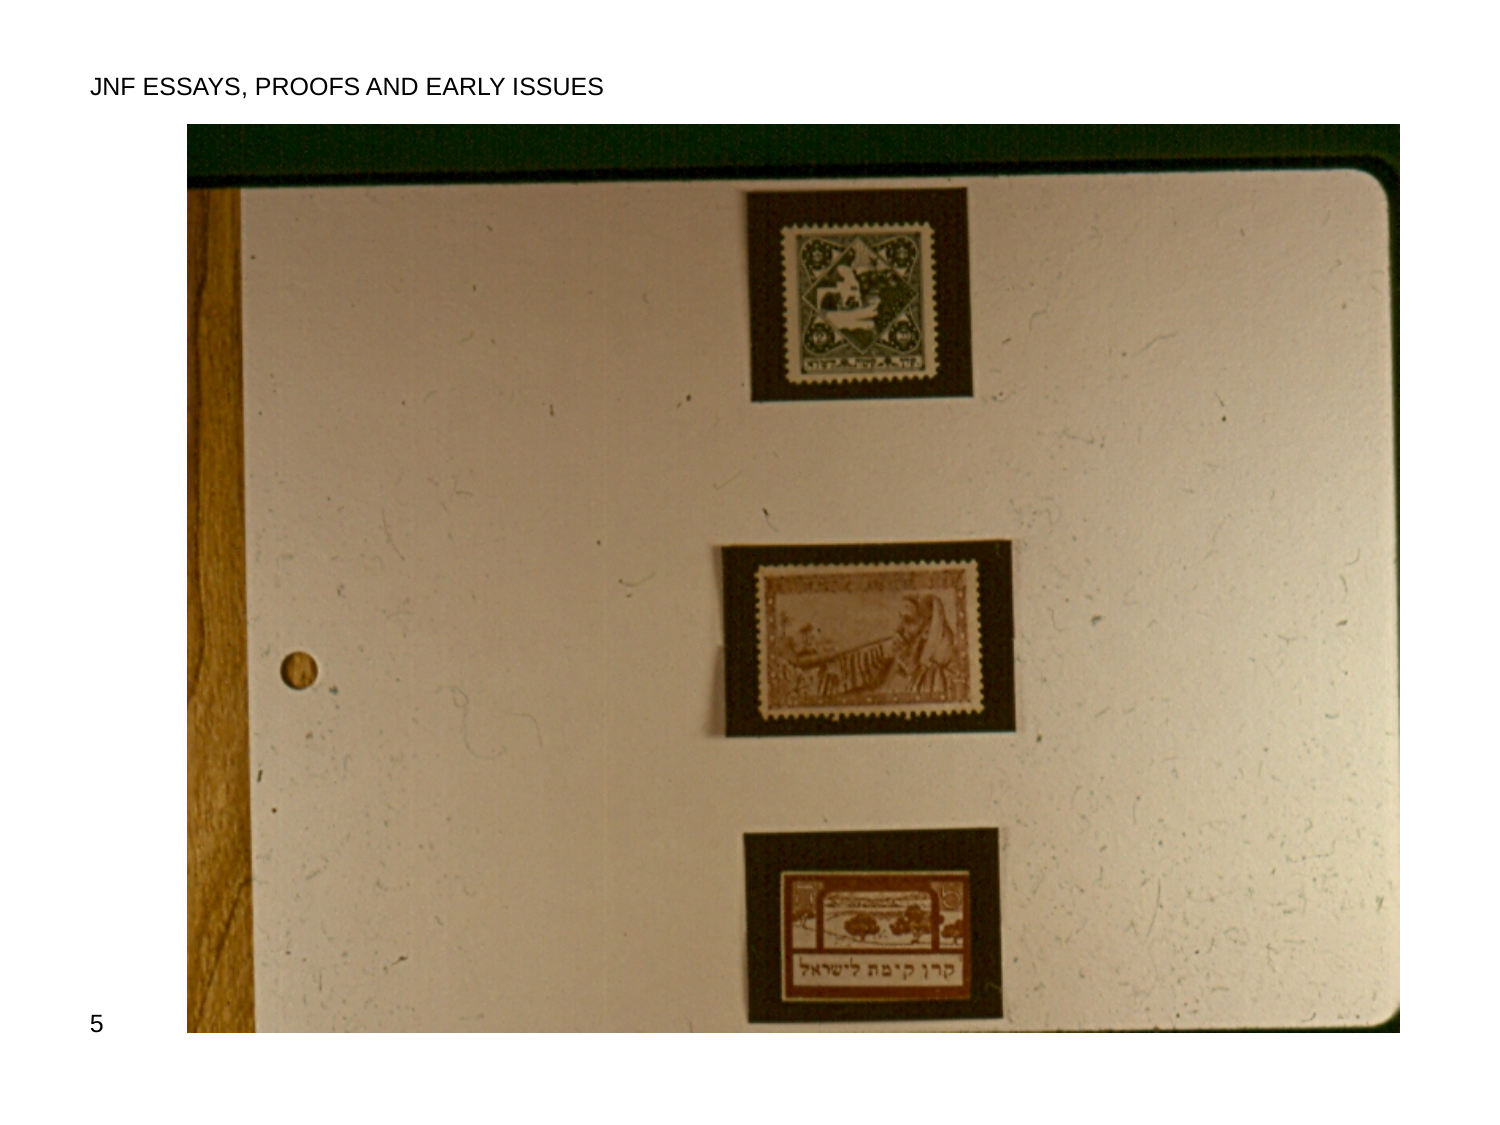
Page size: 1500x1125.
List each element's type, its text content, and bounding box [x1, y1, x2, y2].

text_box 5 [74, 999, 138, 1045]
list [187, 124, 1401, 1033]
title JNF ESSAYS, PROOFS AND EARLY ISSUES [75, 45, 1425, 125]
